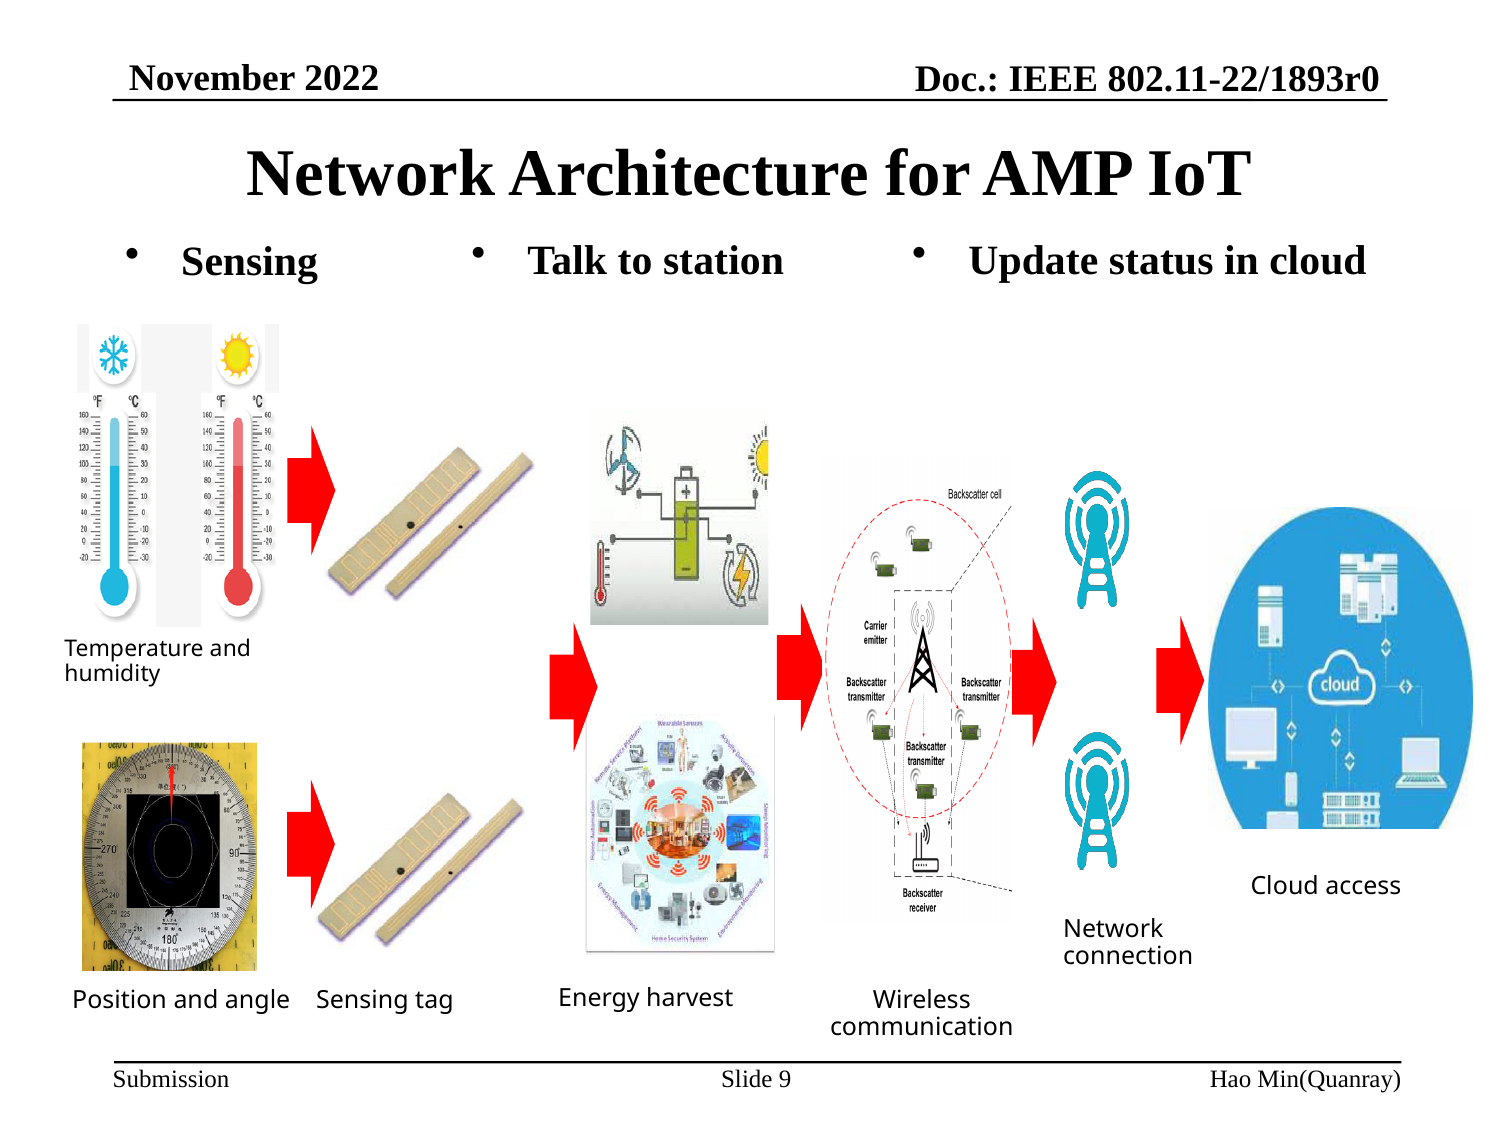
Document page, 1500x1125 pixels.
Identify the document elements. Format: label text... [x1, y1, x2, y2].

footer Hao Min(Quanray) [949, 1061, 1402, 1093]
text_box November 2022 [114, 45, 493, 100]
slide_number Slide 9 [712, 1061, 801, 1093]
list Sensing [109, 225, 1385, 323]
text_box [49, 324, 1500, 1038]
text_box Doc.: IEEE 802.11-22/1893r0 [899, 46, 1413, 107]
text_box Update status in cloud [897, 224, 1400, 290]
title Network Architecture for AMP IoT [112, 112, 1388, 225]
text_box Talk to station [456, 224, 819, 290]
